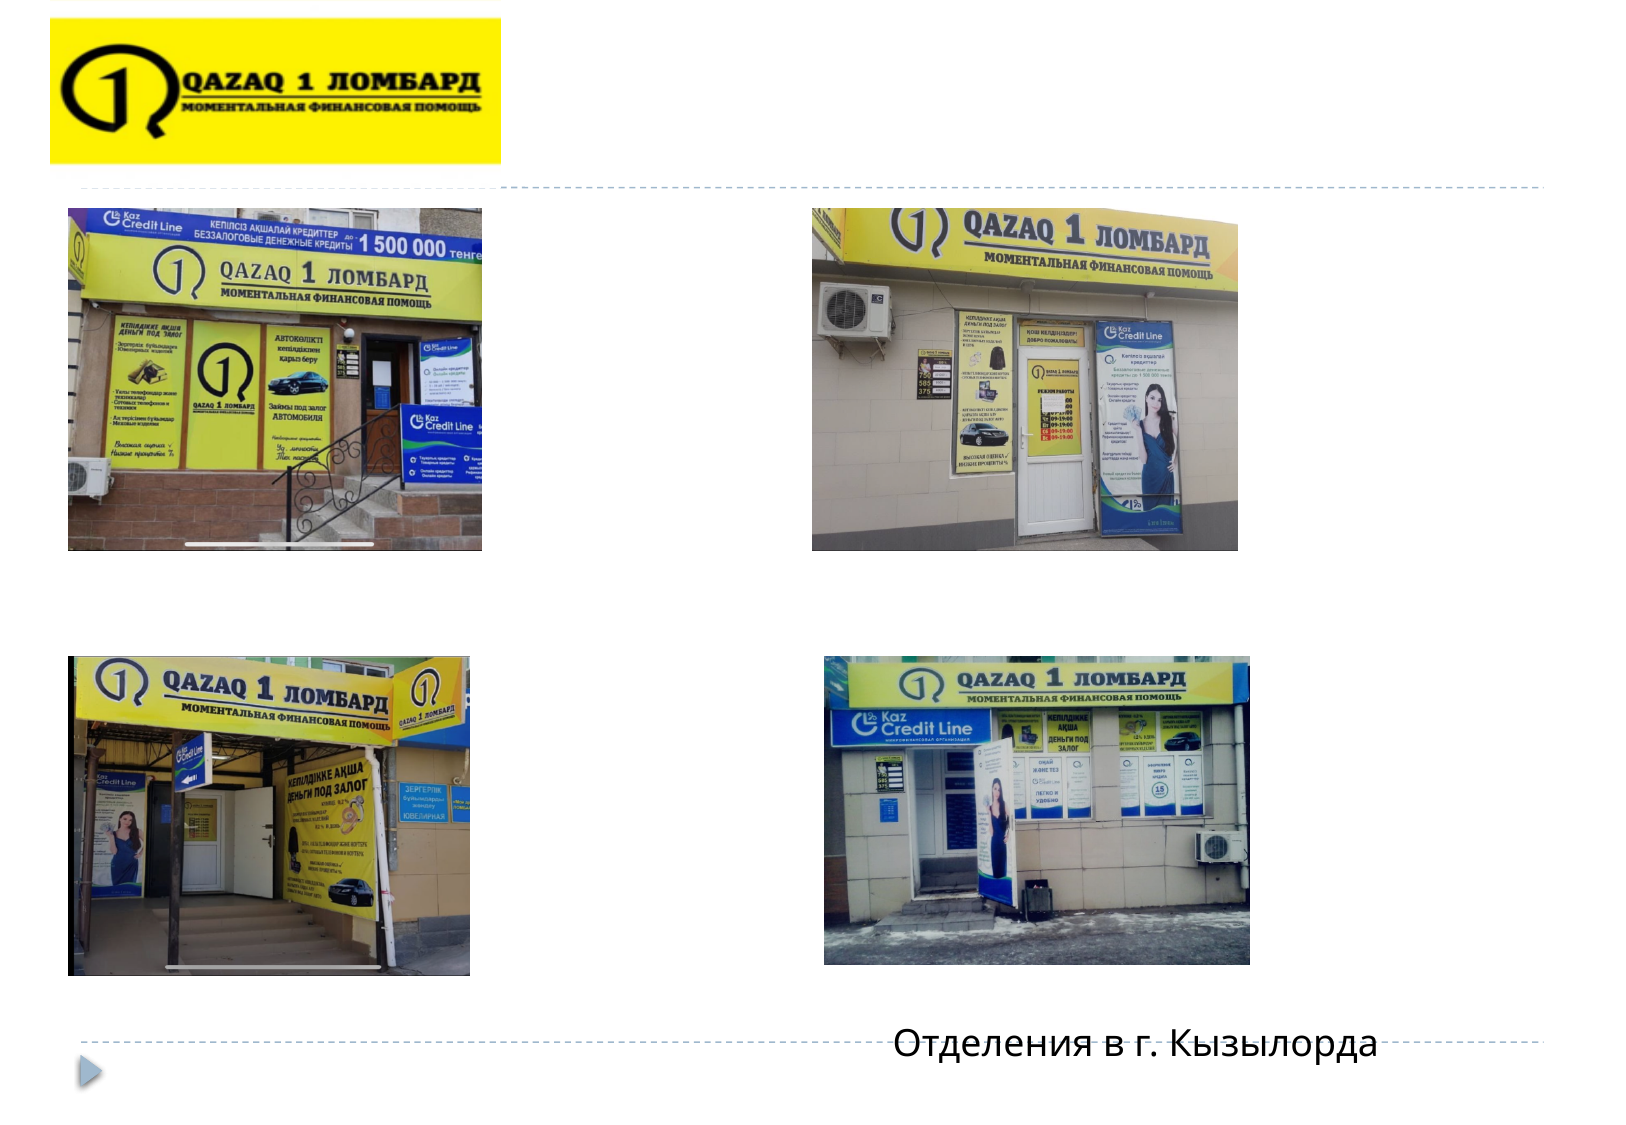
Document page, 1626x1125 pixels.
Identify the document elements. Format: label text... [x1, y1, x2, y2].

picture [50, 0, 501, 188]
picture [68, 656, 471, 977]
picture [824, 656, 1250, 965]
text_box Отделения в г. Кызылорда [878, 1011, 1394, 1072]
picture [68, 207, 482, 551]
picture [812, 207, 1238, 551]
